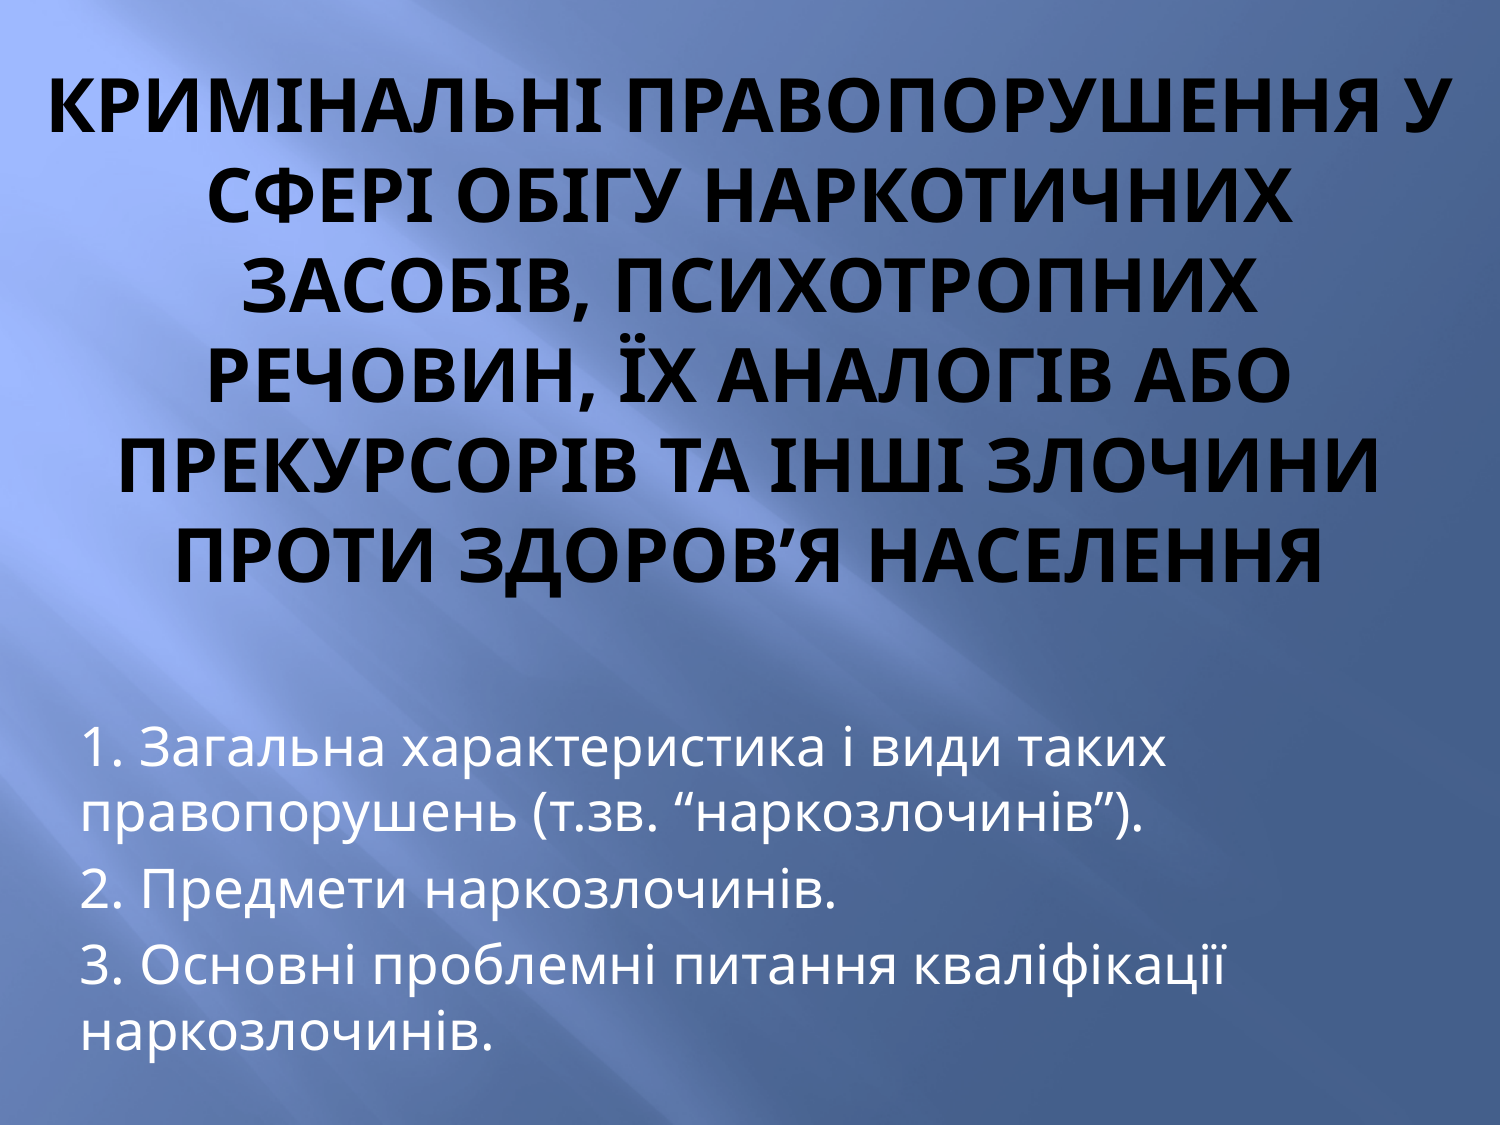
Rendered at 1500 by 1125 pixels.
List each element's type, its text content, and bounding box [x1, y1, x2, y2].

subtitle 1. Загальна характеристика і види таких правопорушень (т.зв. “наркозлочинів”). 2. Предмети наркозлочинів. 3. Основні проблемні питання кваліфікації наркозлочинів. [64, 704, 1447, 1071]
title Кримінальні правопорушення у сфері обігу наркотичних засобів, психотропних речовин, їх аналогів або прекурсорів та інші злочини проти здоров’я населення [29, 66, 1471, 598]
